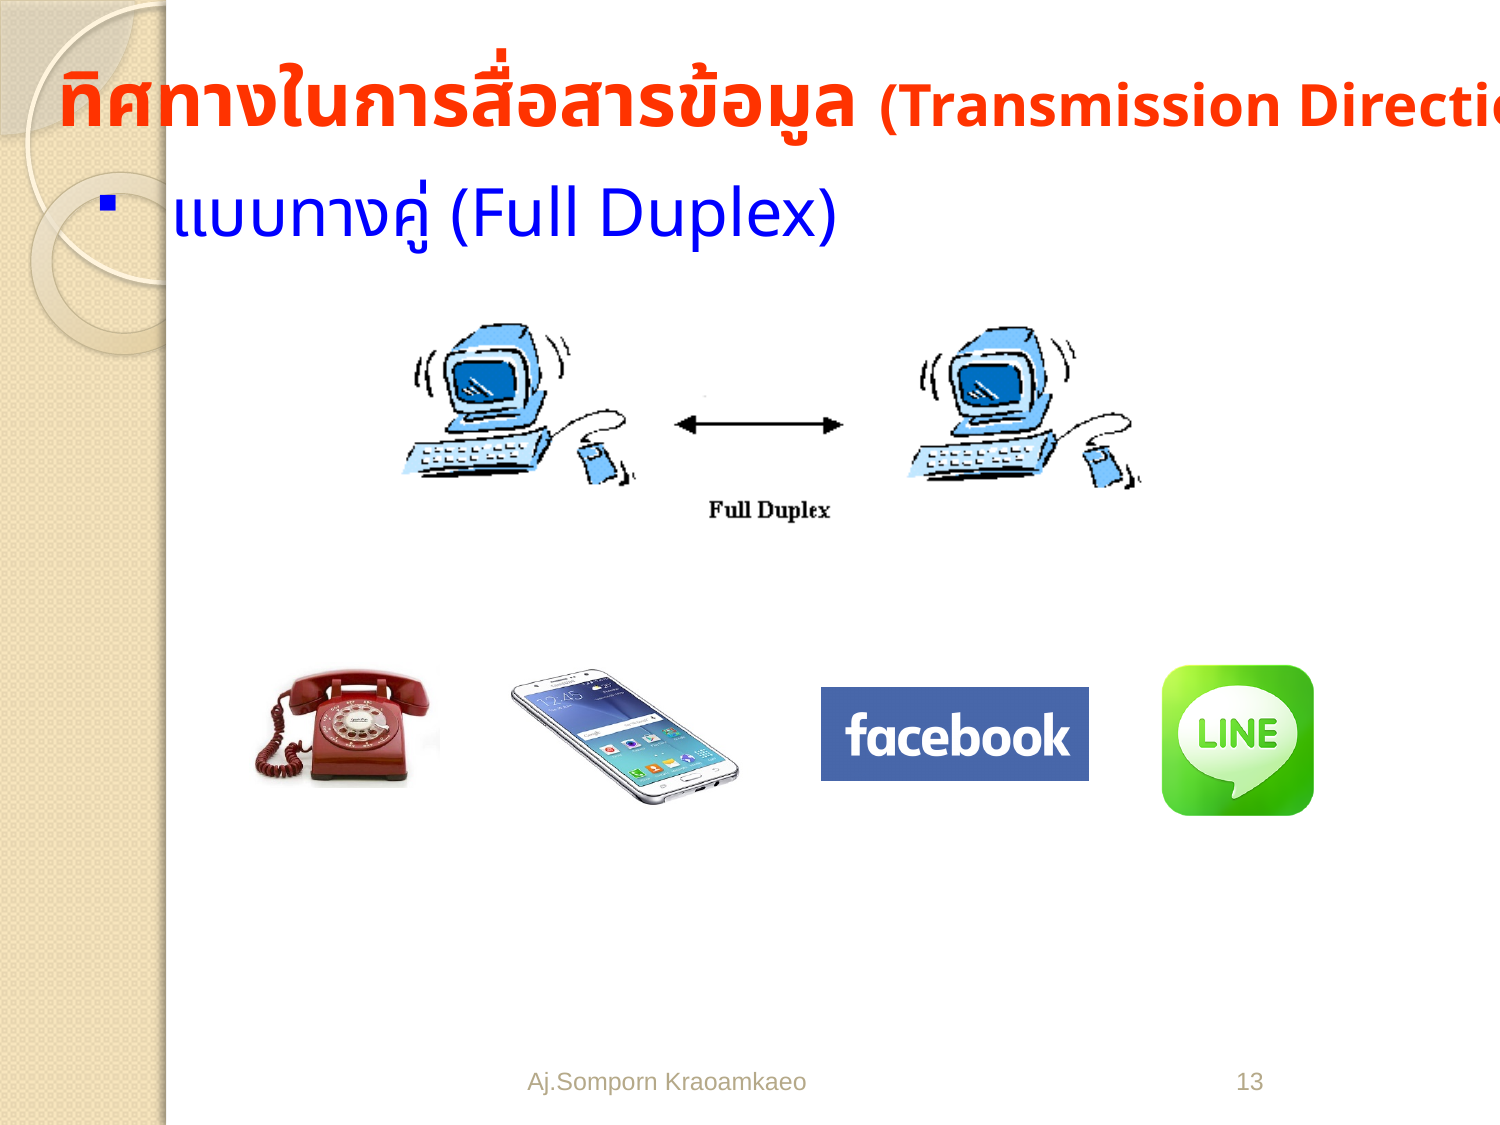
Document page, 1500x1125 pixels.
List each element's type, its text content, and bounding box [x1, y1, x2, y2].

text_box ทิศทางในการสื่อสารข้อมูล (Transmission Direction) [42, 44, 1500, 149]
picture [1159, 662, 1316, 818]
footer Aj.Somporn Kraoamkaeo [512, 1024, 988, 1103]
text_box แบบทางคู่ (Full Duplex) [80, 162, 853, 258]
picture [821, 687, 1090, 781]
picture [463, 645, 771, 821]
slide_number 13 [1074, 1024, 1425, 1103]
picture [249, 662, 440, 788]
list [390, 312, 1151, 551]
